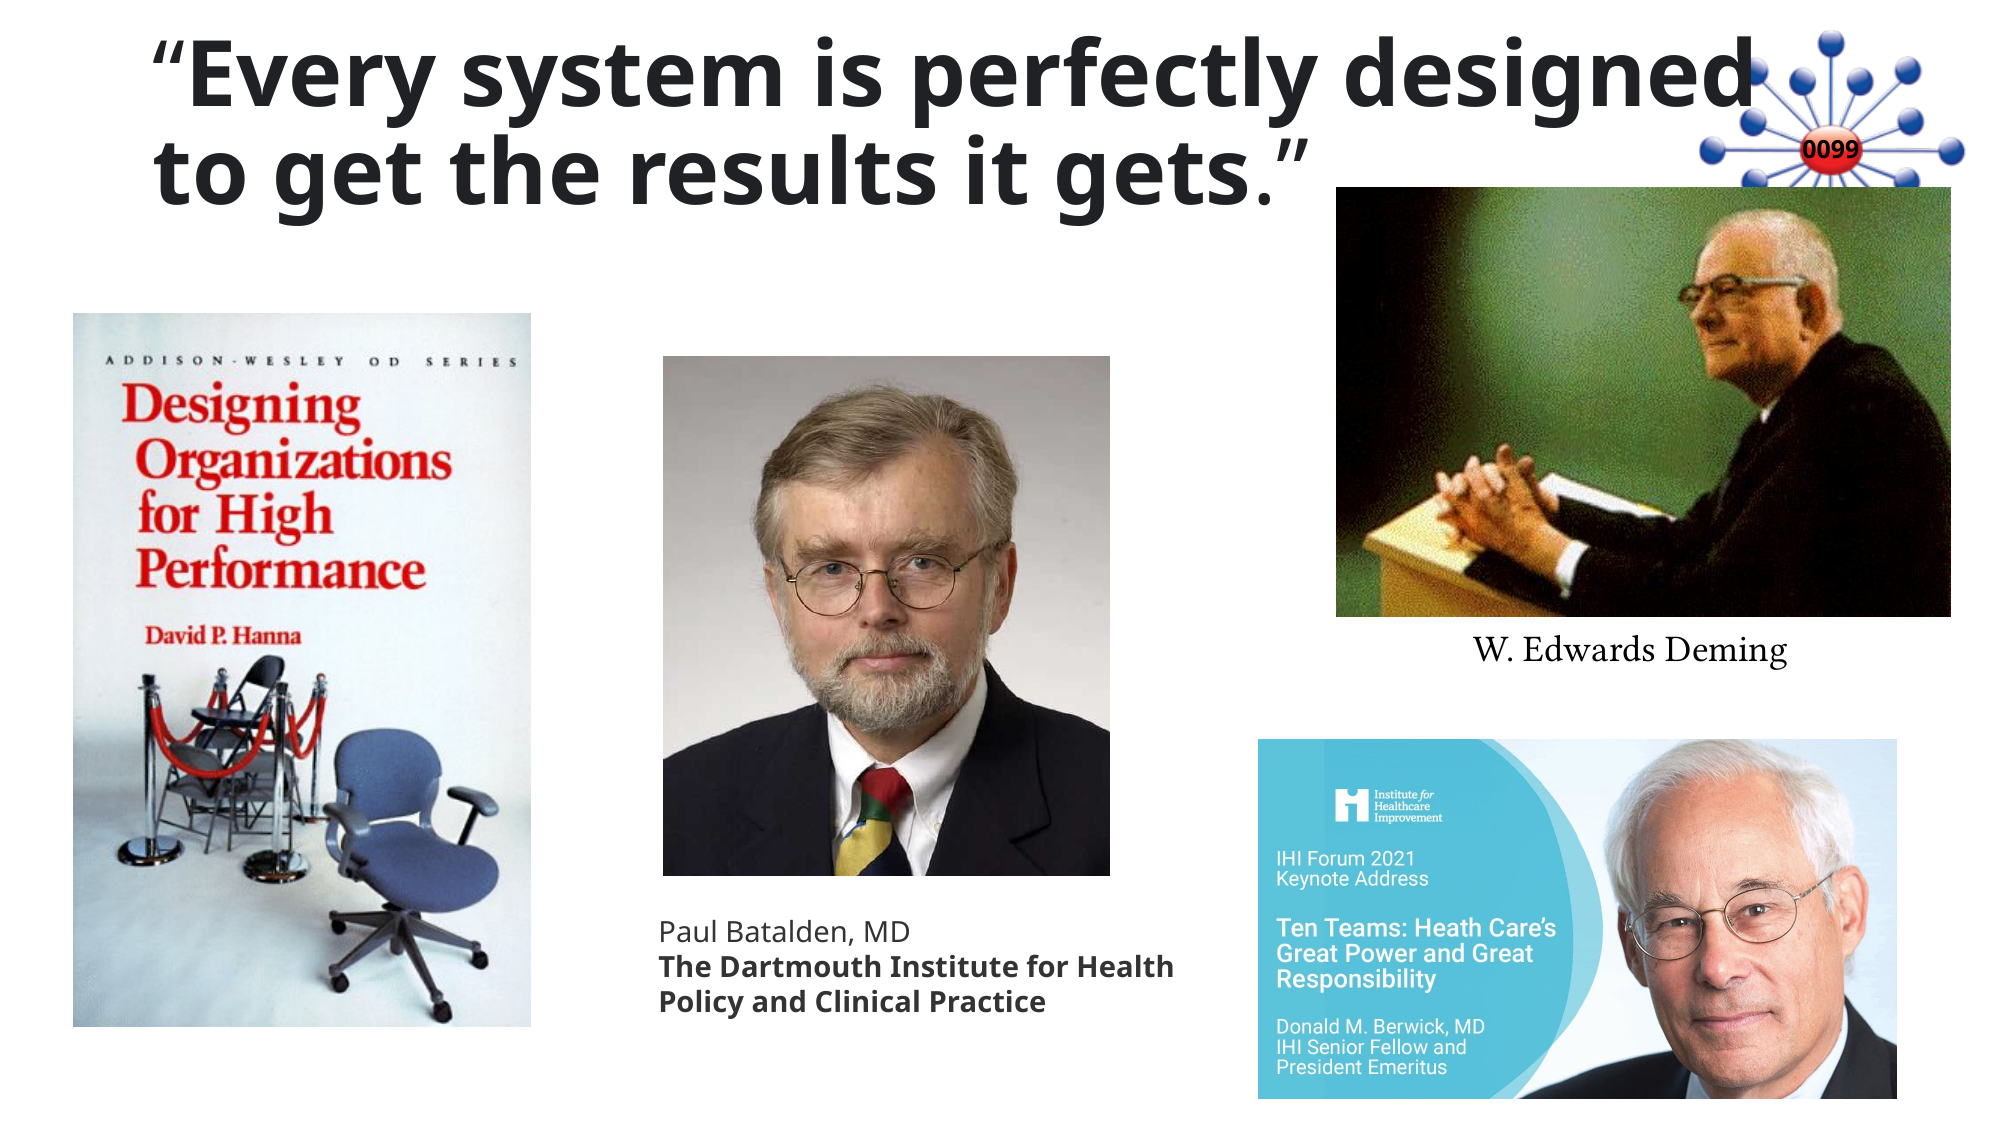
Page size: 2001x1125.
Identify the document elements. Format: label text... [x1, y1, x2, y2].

text_box Paul Batalden, MD The Dartmouth Institute for Health Policy and Clinical Practice [643, 905, 1209, 1026]
picture [663, 356, 1110, 876]
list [73, 313, 531, 1027]
picture [1336, 30, 1966, 617]
text_box W. Edwards Deming [1459, 617, 1890, 676]
picture [1258, 739, 1897, 1099]
title “Every system is perfectly designed to get the results it gets.” [137, 17, 1863, 235]
